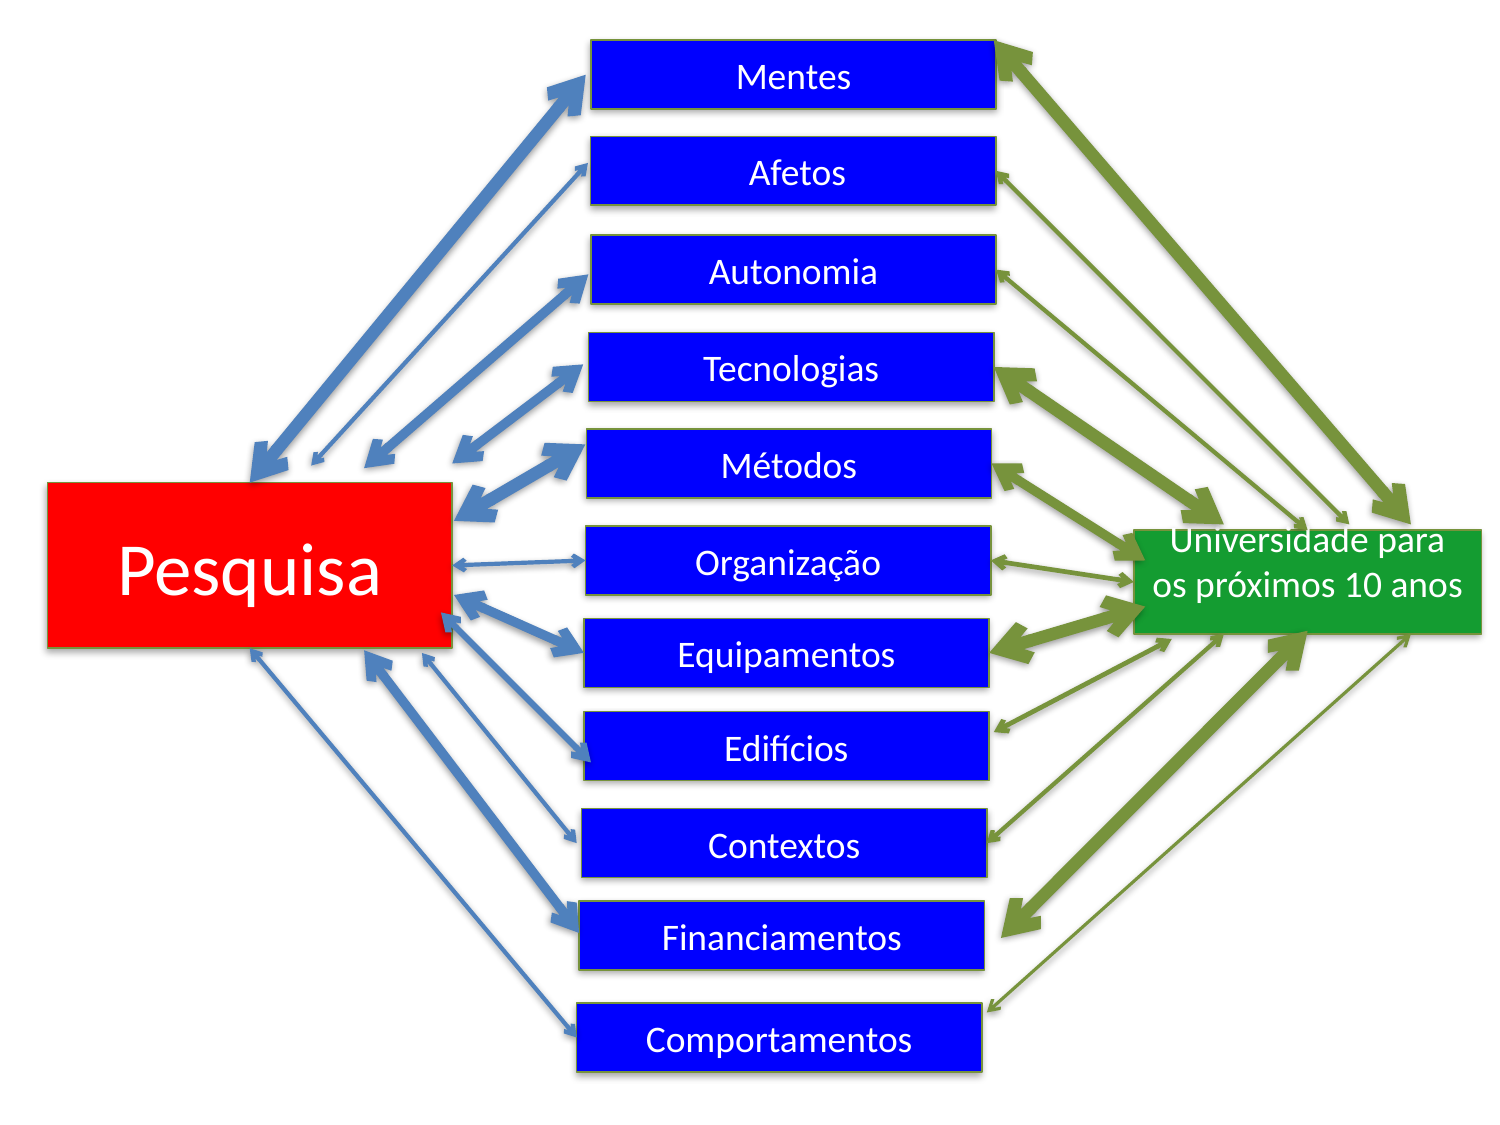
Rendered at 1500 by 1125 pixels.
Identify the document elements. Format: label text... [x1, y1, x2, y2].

text_box Financiamentos [581, 900, 981, 971]
text_box Pesquisa [47, 482, 453, 649]
text_box Edifícios [584, 711, 980, 781]
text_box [363, 274, 589, 469]
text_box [988, 606, 1146, 631]
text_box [451, 560, 586, 566]
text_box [995, 170, 1350, 525]
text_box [990, 560, 1135, 583]
text_box Métodos [591, 428, 987, 499]
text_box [310, 162, 589, 466]
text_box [453, 444, 586, 522]
text_box Contextos [584, 808, 981, 878]
text_box Organização [585, 525, 992, 596]
text_box Autonomia [592, 234, 988, 305]
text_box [993, 39, 1412, 525]
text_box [453, 594, 585, 654]
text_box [451, 364, 584, 444]
text_box Tecnologias [593, 332, 988, 402]
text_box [995, 269, 1308, 531]
text_box Equipamentos [596, 618, 983, 688]
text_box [991, 463, 1146, 561]
text_box Afetos [590, 136, 988, 206]
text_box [993, 366, 1225, 525]
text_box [986, 633, 1412, 1013]
text_box Mentes [590, 39, 991, 110]
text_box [249, 74, 586, 483]
text_box Universidade para os próximos 10 anos [1133, 529, 1482, 635]
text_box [249, 648, 577, 1038]
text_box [584, 612, 592, 763]
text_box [440, 612, 448, 646]
text_box Comportamentos [576, 1002, 983, 1073]
